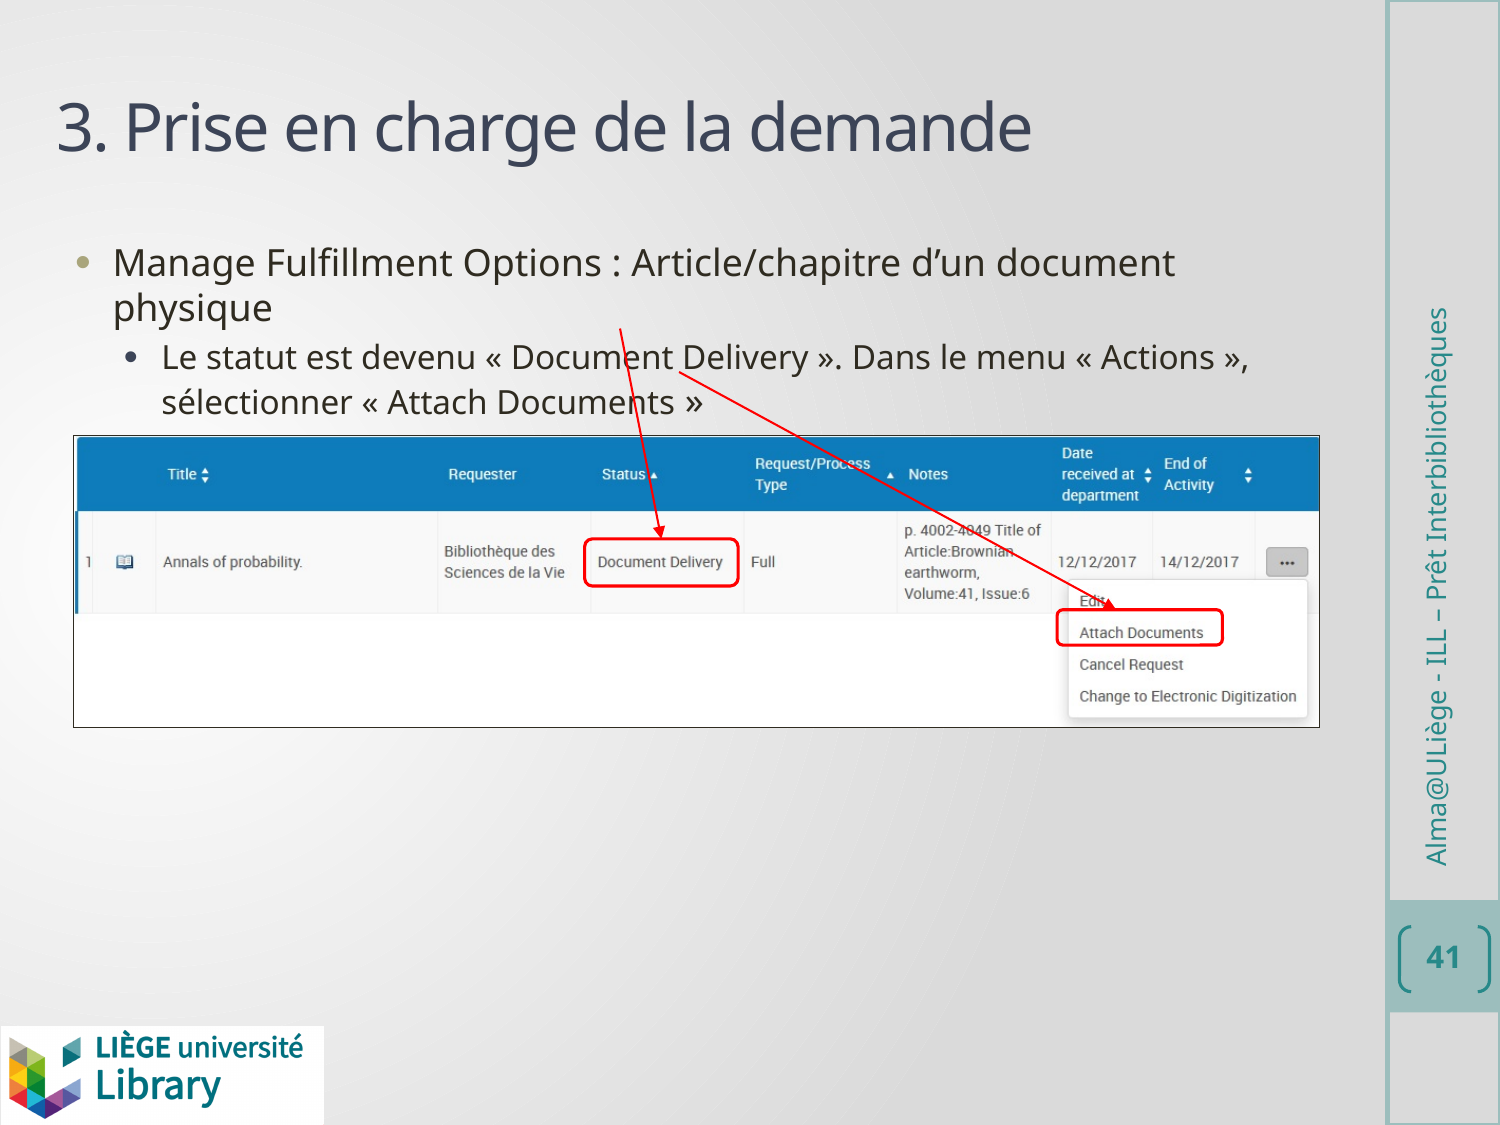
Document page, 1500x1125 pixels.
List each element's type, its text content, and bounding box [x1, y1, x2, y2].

list Manage Fulfillment Options : Article/chapitre d’un document physique Le statut est devenu « Document Delivery ». Dans le menu « Actions », sélectionner « Attach Documents » [41, 231, 1353, 1050]
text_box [678, 371, 1117, 611]
picture [73, 435, 1321, 729]
picture [1, 1026, 324, 1125]
slide_number 41 [1397, 925, 1492, 994]
title 3. Prise en charge de la demande [41, 30, 1353, 219]
footer Alma@ULiège - ILL – Prêt Interbibliothèques [1411, 31, 1472, 882]
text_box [619, 327, 662, 540]
